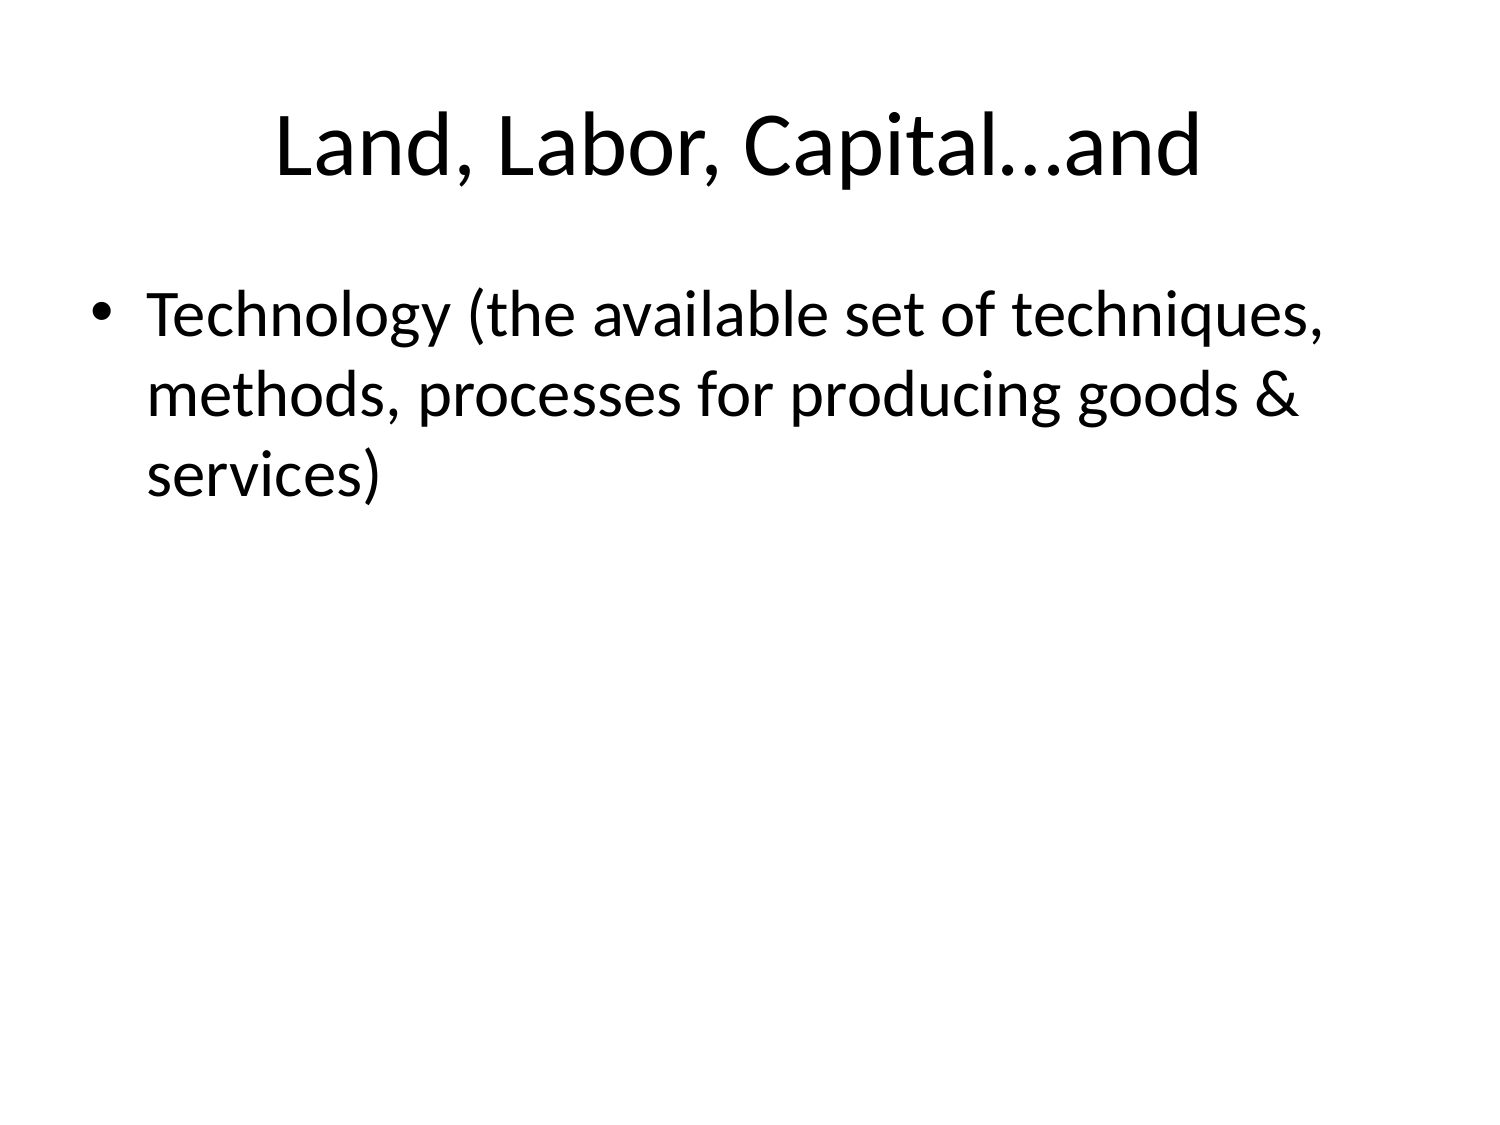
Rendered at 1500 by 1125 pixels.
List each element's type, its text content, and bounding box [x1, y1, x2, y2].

list Technology (the available set of techniques, methods, processes for producing goods & services) [75, 262, 1425, 1005]
title Land, Labor, Capital…and [75, 45, 1425, 233]
